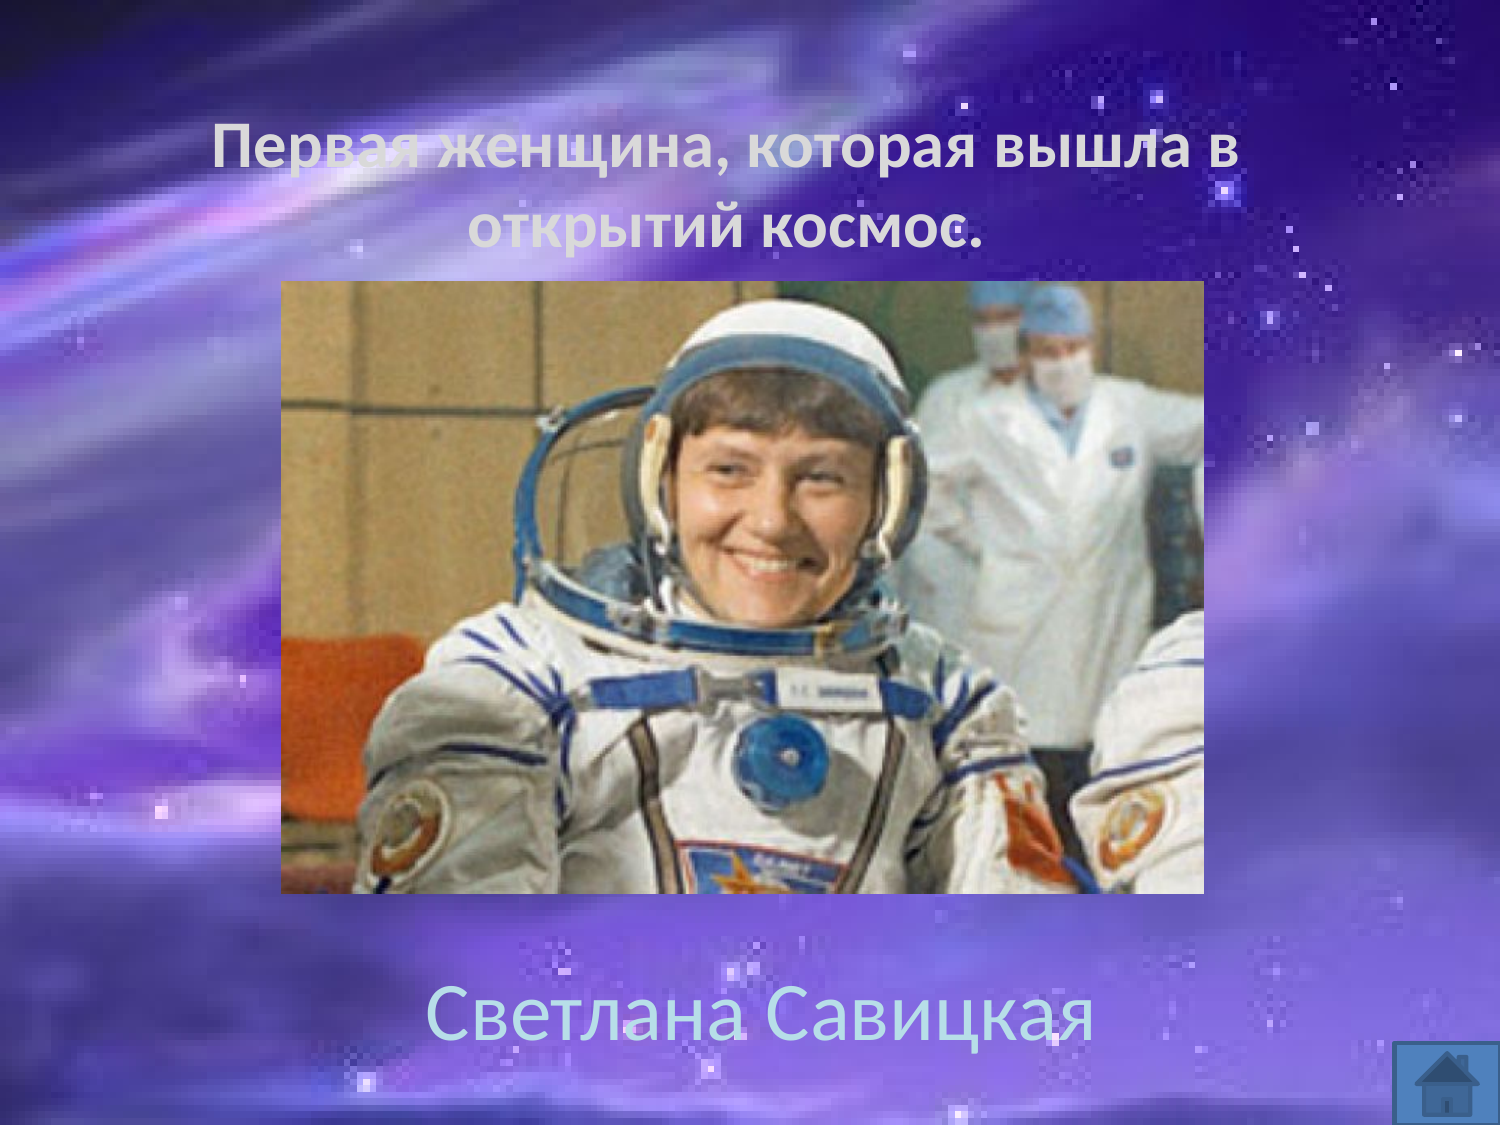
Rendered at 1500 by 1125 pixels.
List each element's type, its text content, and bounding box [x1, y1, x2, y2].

text_box Светлана Савицкая [304, 949, 1219, 1064]
picture [0, 0, 1500, 1125]
text_box [1392, 1041, 1500, 1125]
text_box Первая женщина, которая вышла в открытий космос. [70, 93, 1383, 269]
